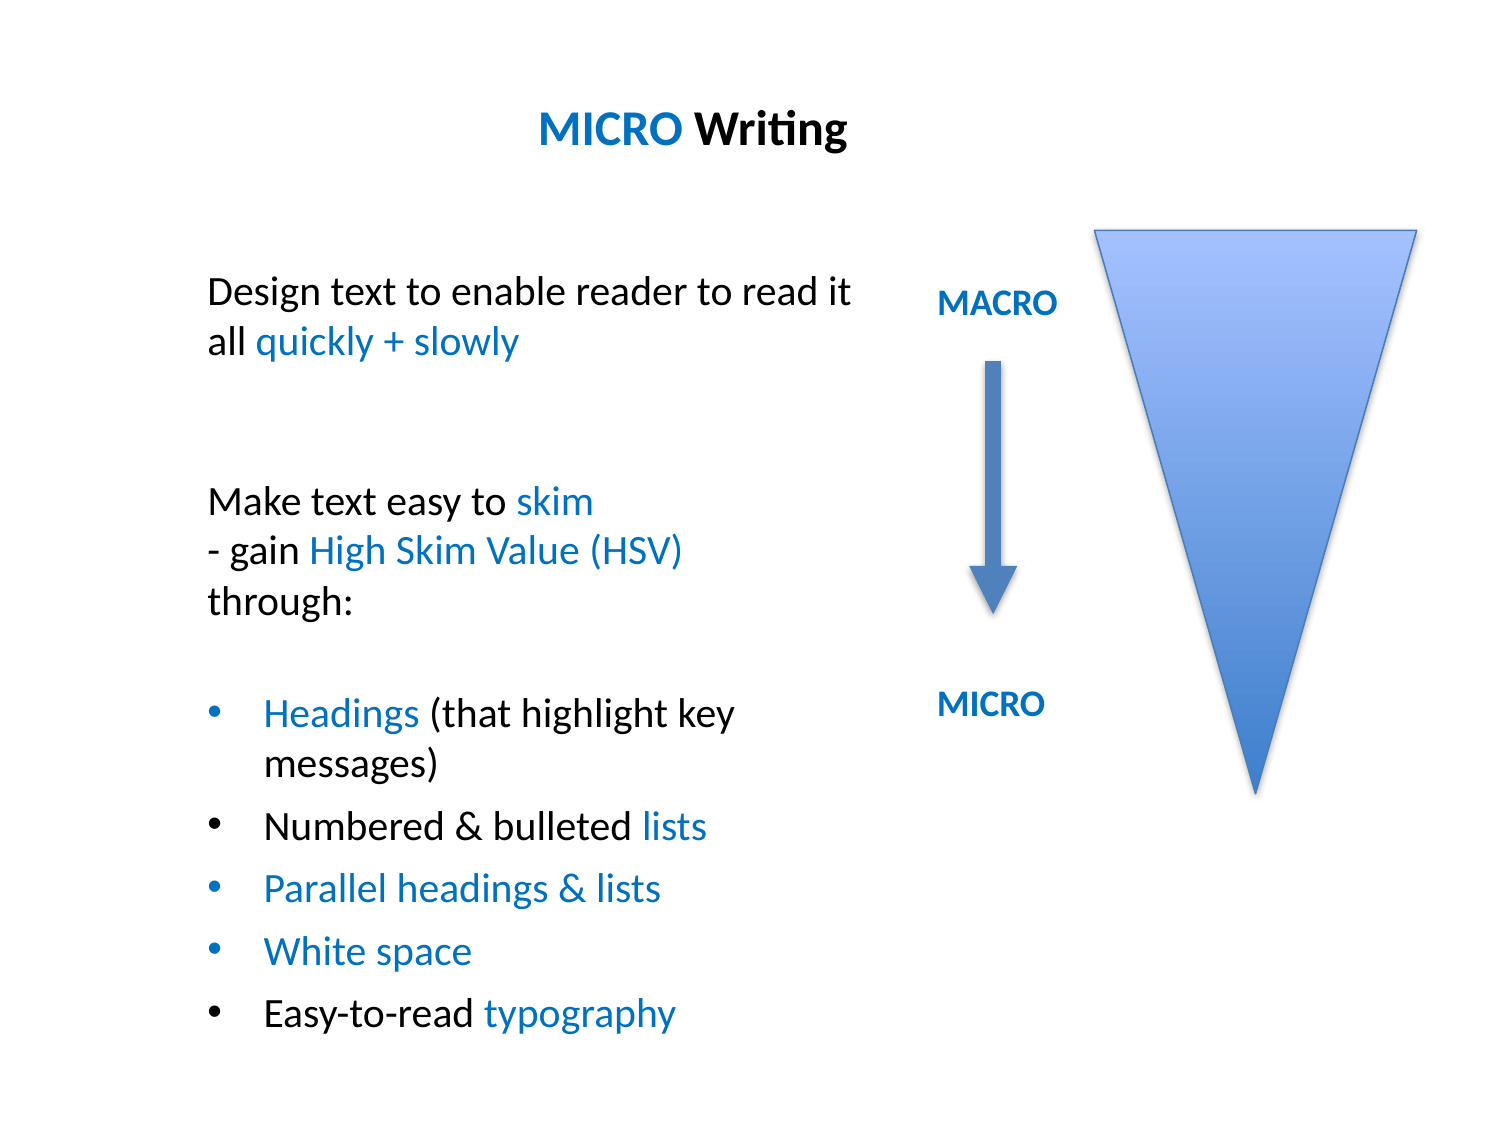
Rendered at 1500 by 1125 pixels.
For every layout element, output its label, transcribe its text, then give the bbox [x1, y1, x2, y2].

text_box Design text to enable reader to read it all quickly + slowly [192, 256, 888, 372]
text_box MICRO [922, 671, 1129, 732]
text_box Make text easy to skim - gain High Skim Value (HSV) through: Headings (that highlight key messages) Numbered & bulleted lists Parallel headings & lists White space Easy-to-read typography [192, 466, 760, 1044]
text_box [1093, 229, 1418, 795]
text_box MACRO [922, 270, 1130, 331]
text_box MICRO Writing [239, 87, 1147, 163]
